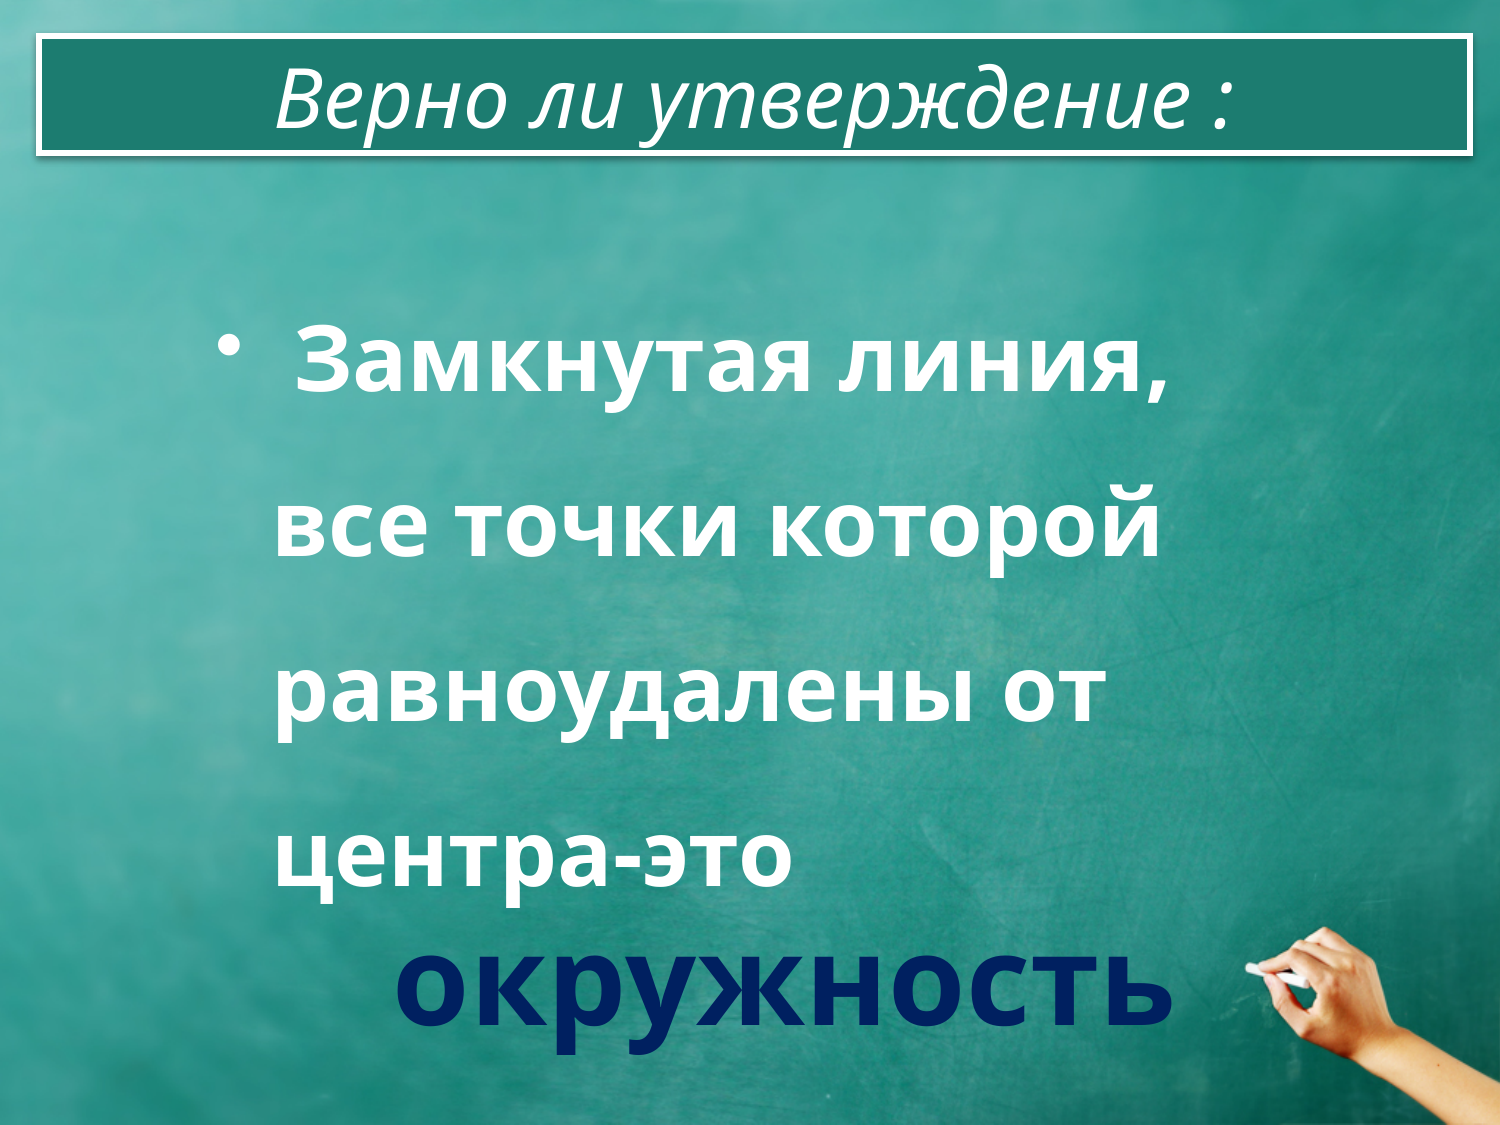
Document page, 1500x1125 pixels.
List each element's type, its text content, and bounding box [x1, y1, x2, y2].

title Верно ли утверждение : [36, 33, 1473, 156]
picture [0, 0, 1500, 1125]
list Замкнутая линия, все точки которой равноудалены от центра-это окружность [199, 237, 1338, 938]
